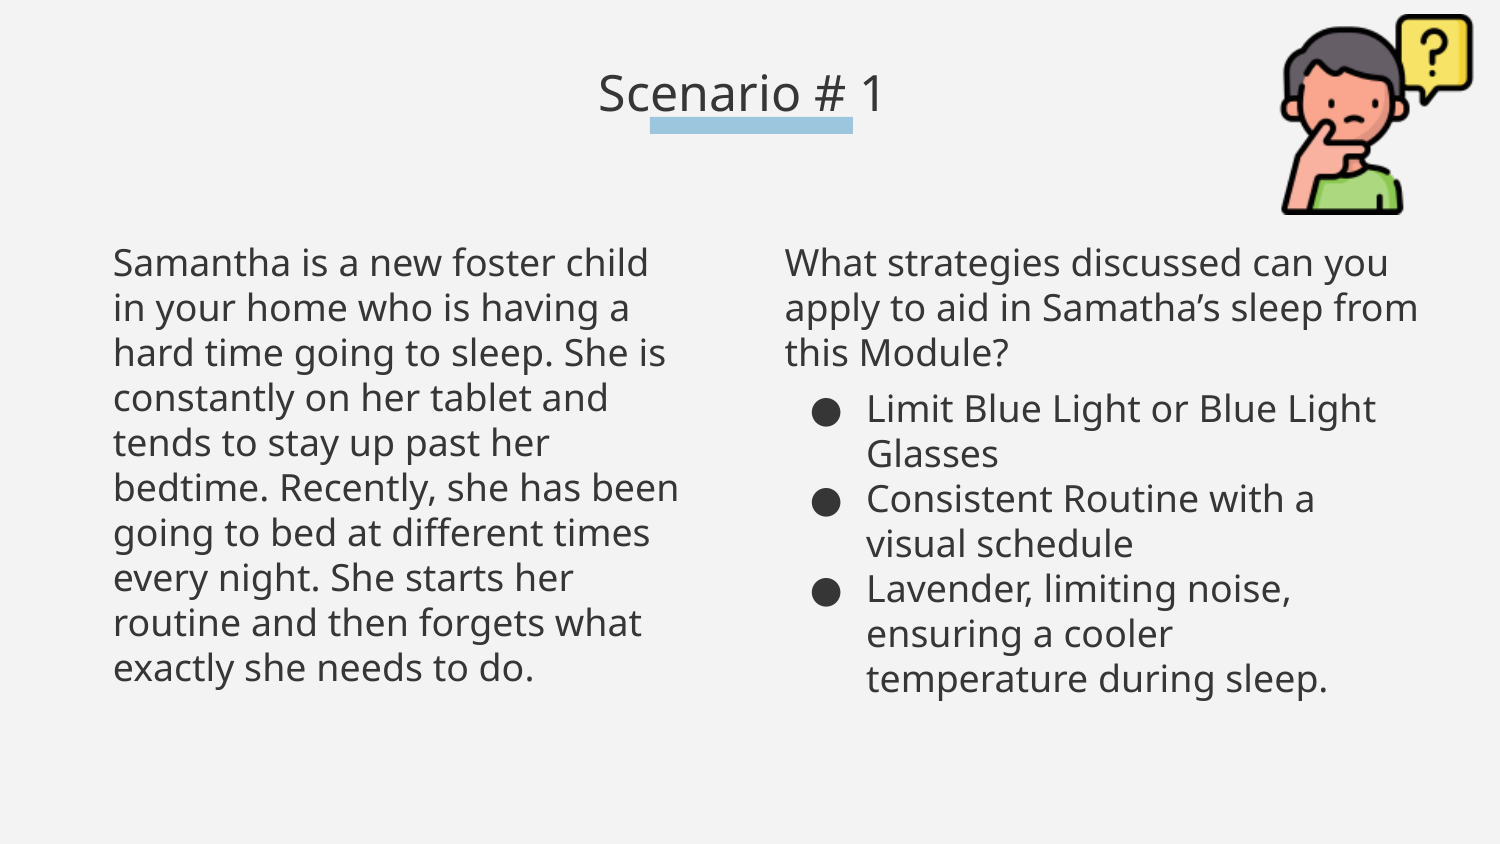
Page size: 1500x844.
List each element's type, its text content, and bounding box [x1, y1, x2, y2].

text_box What strategies discussed can you apply to aid in Samatha’s sleep from this Module? [769, 223, 1455, 362]
text_box Limit Blue Light or Blue Light Glasses Consistent Routine with a visual schedule Lavender, limiting noise, ensuring a cooler temperature during sleep. [775, 370, 1402, 726]
picture [1276, 14, 1478, 216]
text_box Samantha is a new foster child in your home who is having a hard time going to sleep. She is constantly on her tablet and tends to stay up past her bedtime. Recently, she has been going to bed at different times every night. She starts her routine and then forgets what exactly she needs to do. [97, 223, 696, 663]
title Scenario # 1 [51, 46, 1271, 141]
